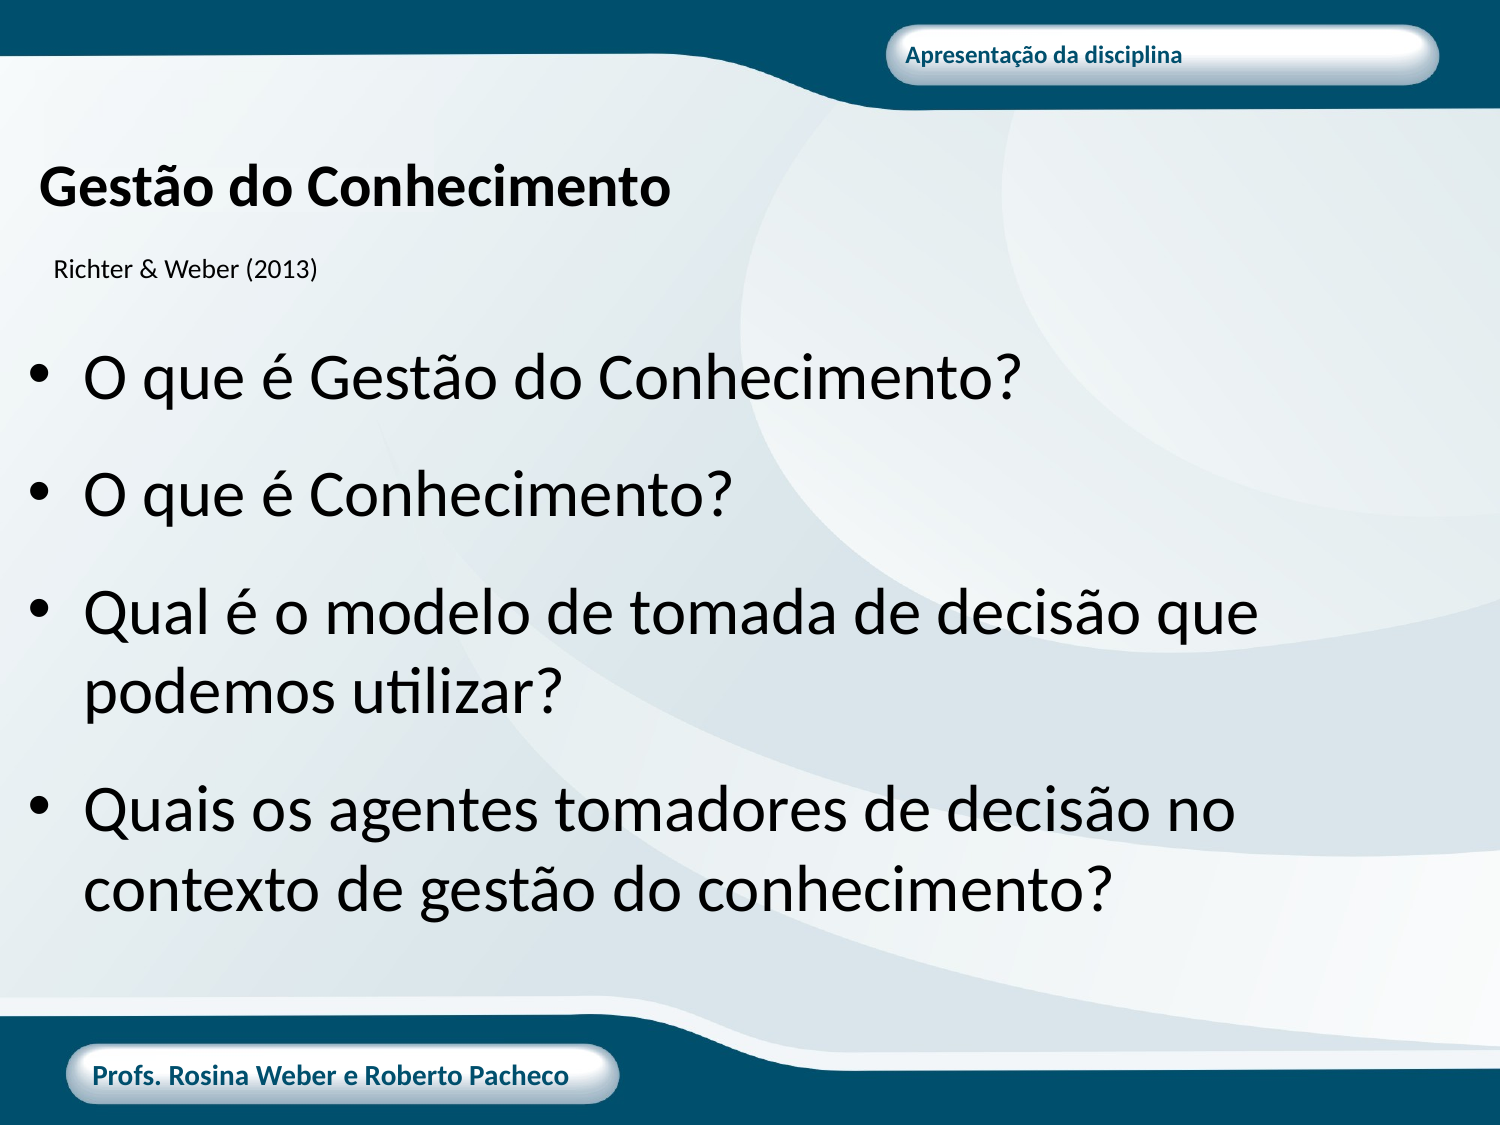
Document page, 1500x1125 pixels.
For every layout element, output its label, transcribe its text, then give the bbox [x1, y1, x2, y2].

list O que é Gestão do Conhecimento? O que é Conhecimento? Qual é o modelo de tomada de decisão que podemos utilizar? Quais os agentes tomadores de decisão no contexto de gestão do conhecimento? [12, 324, 1413, 950]
picture [886, 25, 1439, 85]
picture [0, 54, 1500, 1071]
picture [66, 1044, 619, 1104]
title Gestão do Conhecimento Richter & Weber (2013) [24, 137, 1375, 324]
